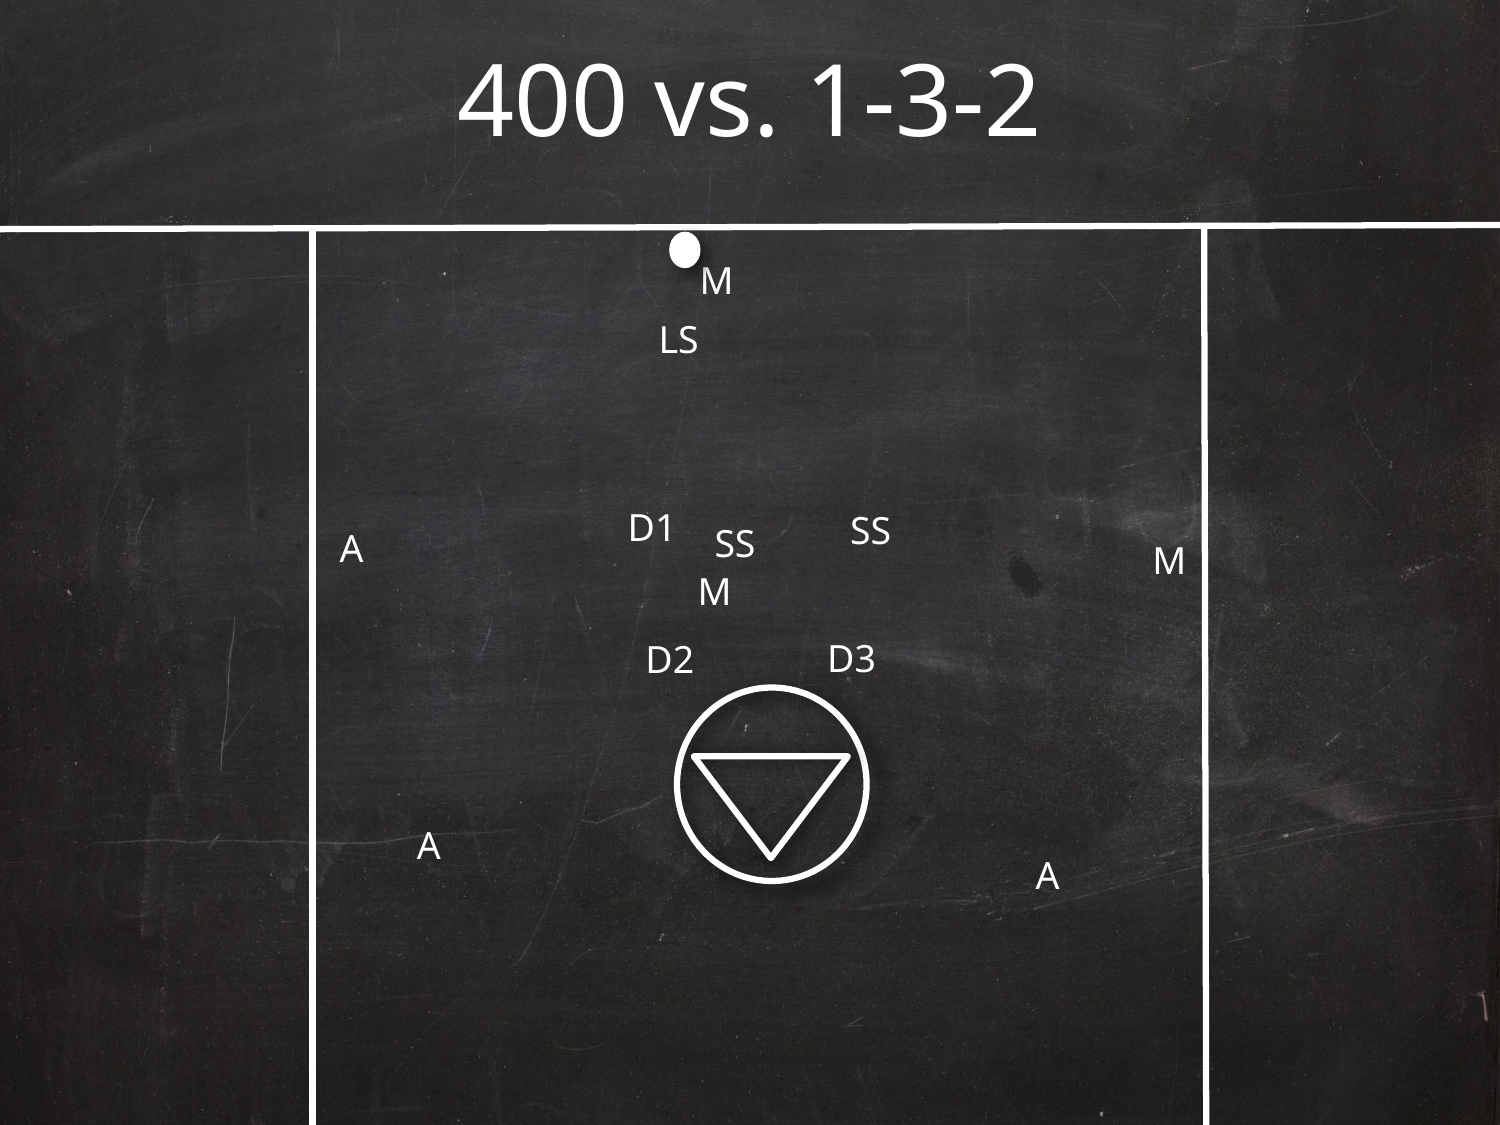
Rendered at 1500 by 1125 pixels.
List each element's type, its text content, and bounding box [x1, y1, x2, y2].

picture [0, 0, 1500, 226]
text_box M [1137, 529, 1196, 590]
picture [1208, 229, 1500, 1125]
text_box [669, 231, 701, 269]
text_box M [682, 560, 742, 620]
text_box A [402, 814, 461, 875]
text_box A [324, 517, 384, 578]
text_box D3 [812, 627, 917, 688]
text_box SS [835, 499, 936, 560]
text_box A [1020, 844, 1080, 905]
text_box M [684, 249, 744, 310]
title 400 vs. 1-3-2 [112, 19, 1388, 173]
text_box D2 [630, 628, 719, 689]
picture [316, 229, 1203, 1125]
picture [0, 232, 309, 1125]
text_box SS [699, 512, 794, 573]
text_box D1 [612, 496, 712, 557]
text_box LS [643, 308, 721, 368]
